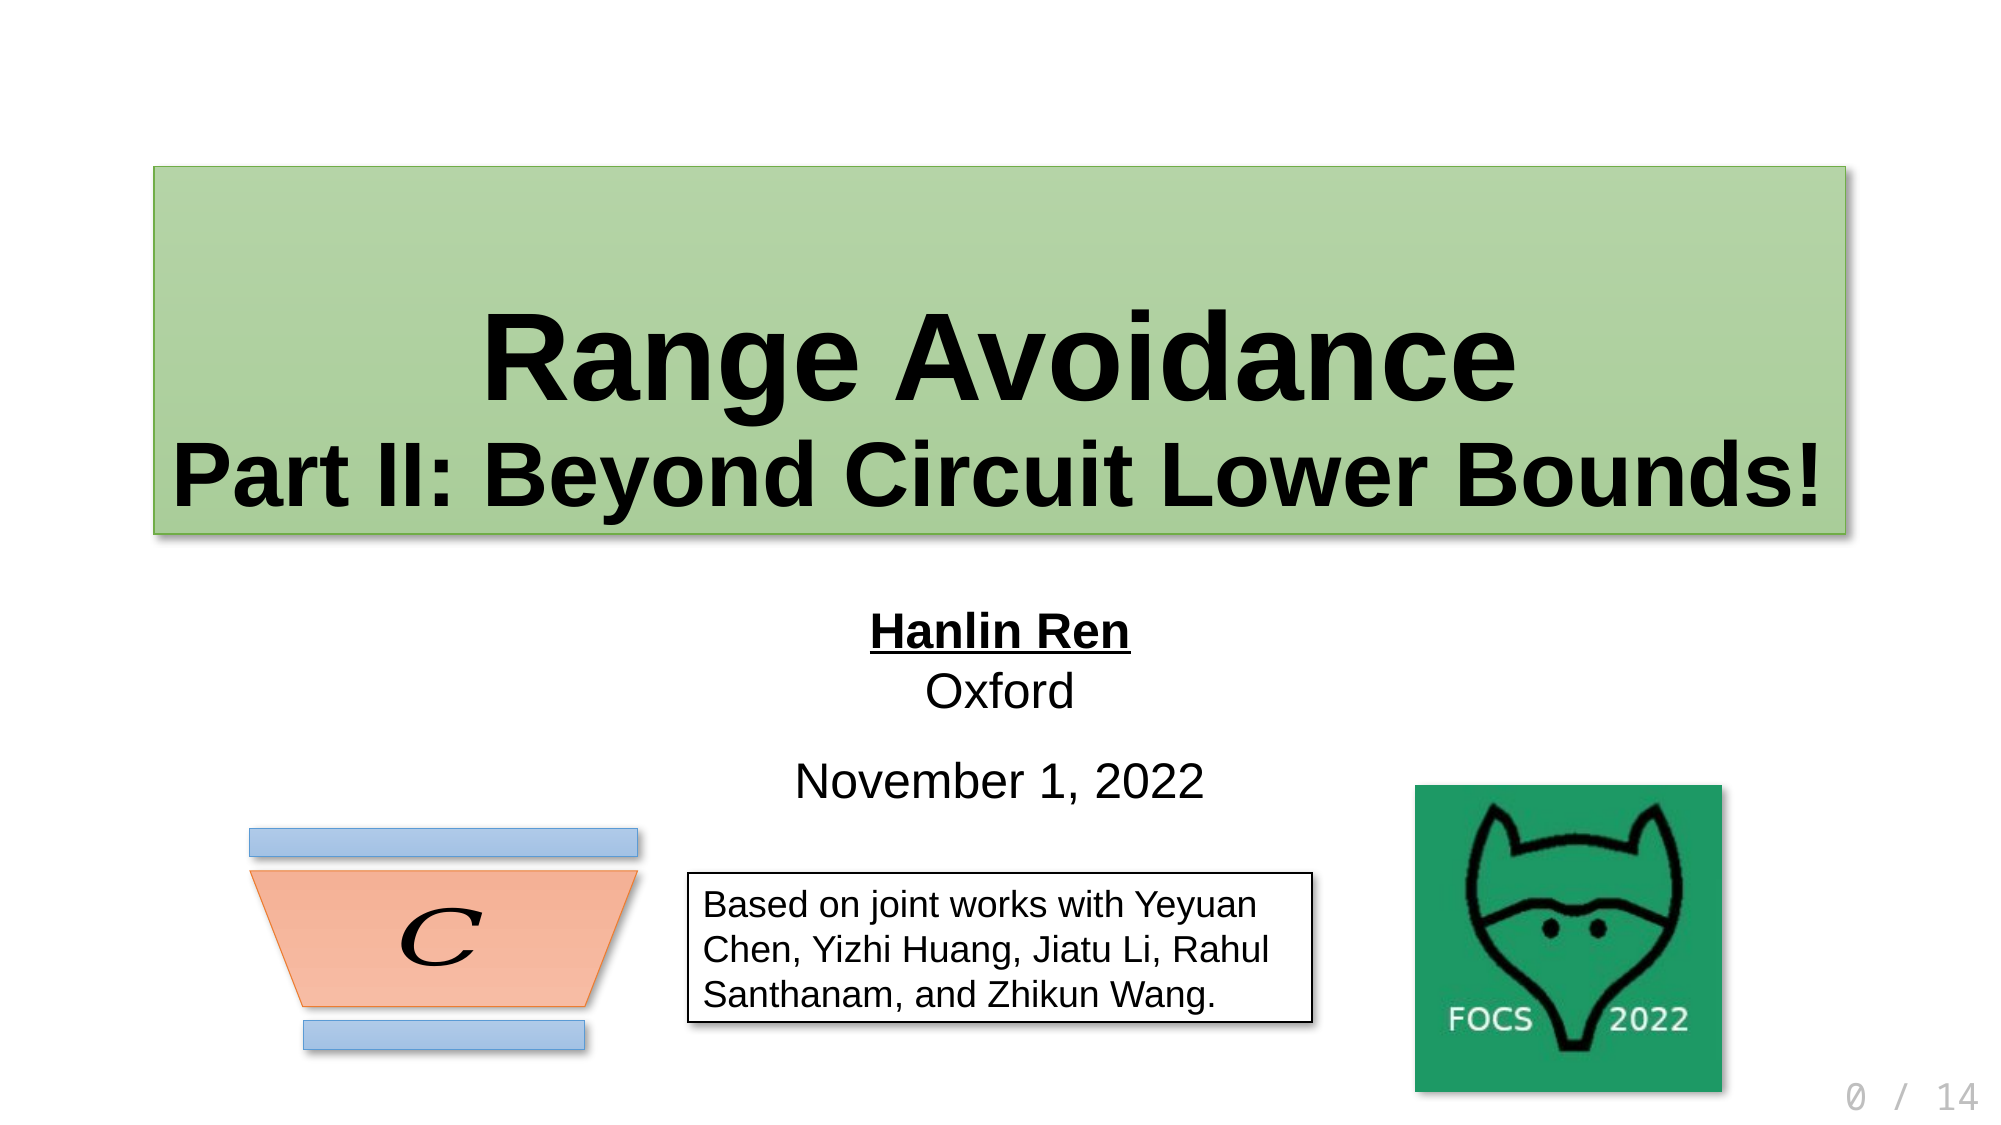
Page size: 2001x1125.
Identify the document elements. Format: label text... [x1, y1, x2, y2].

text_box Hanlin Ren Oxford [836, 590, 1164, 726]
title Range Avoidance Part II: Beyond Circuit Lower Bounds! [153, 166, 1846, 535]
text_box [249, 828, 638, 1050]
text_box 0 / 14 [1807, 1065, 2000, 1125]
picture [1415, 785, 1722, 1092]
subtitle November 1, 2022 [249, 748, 1750, 890]
text_box Based on joint works with Yeyuan Chen, Yizhi Huang, Jiatu Li, Rahul Santhanam, and Zhikun Wang. [687, 872, 1313, 1023]
